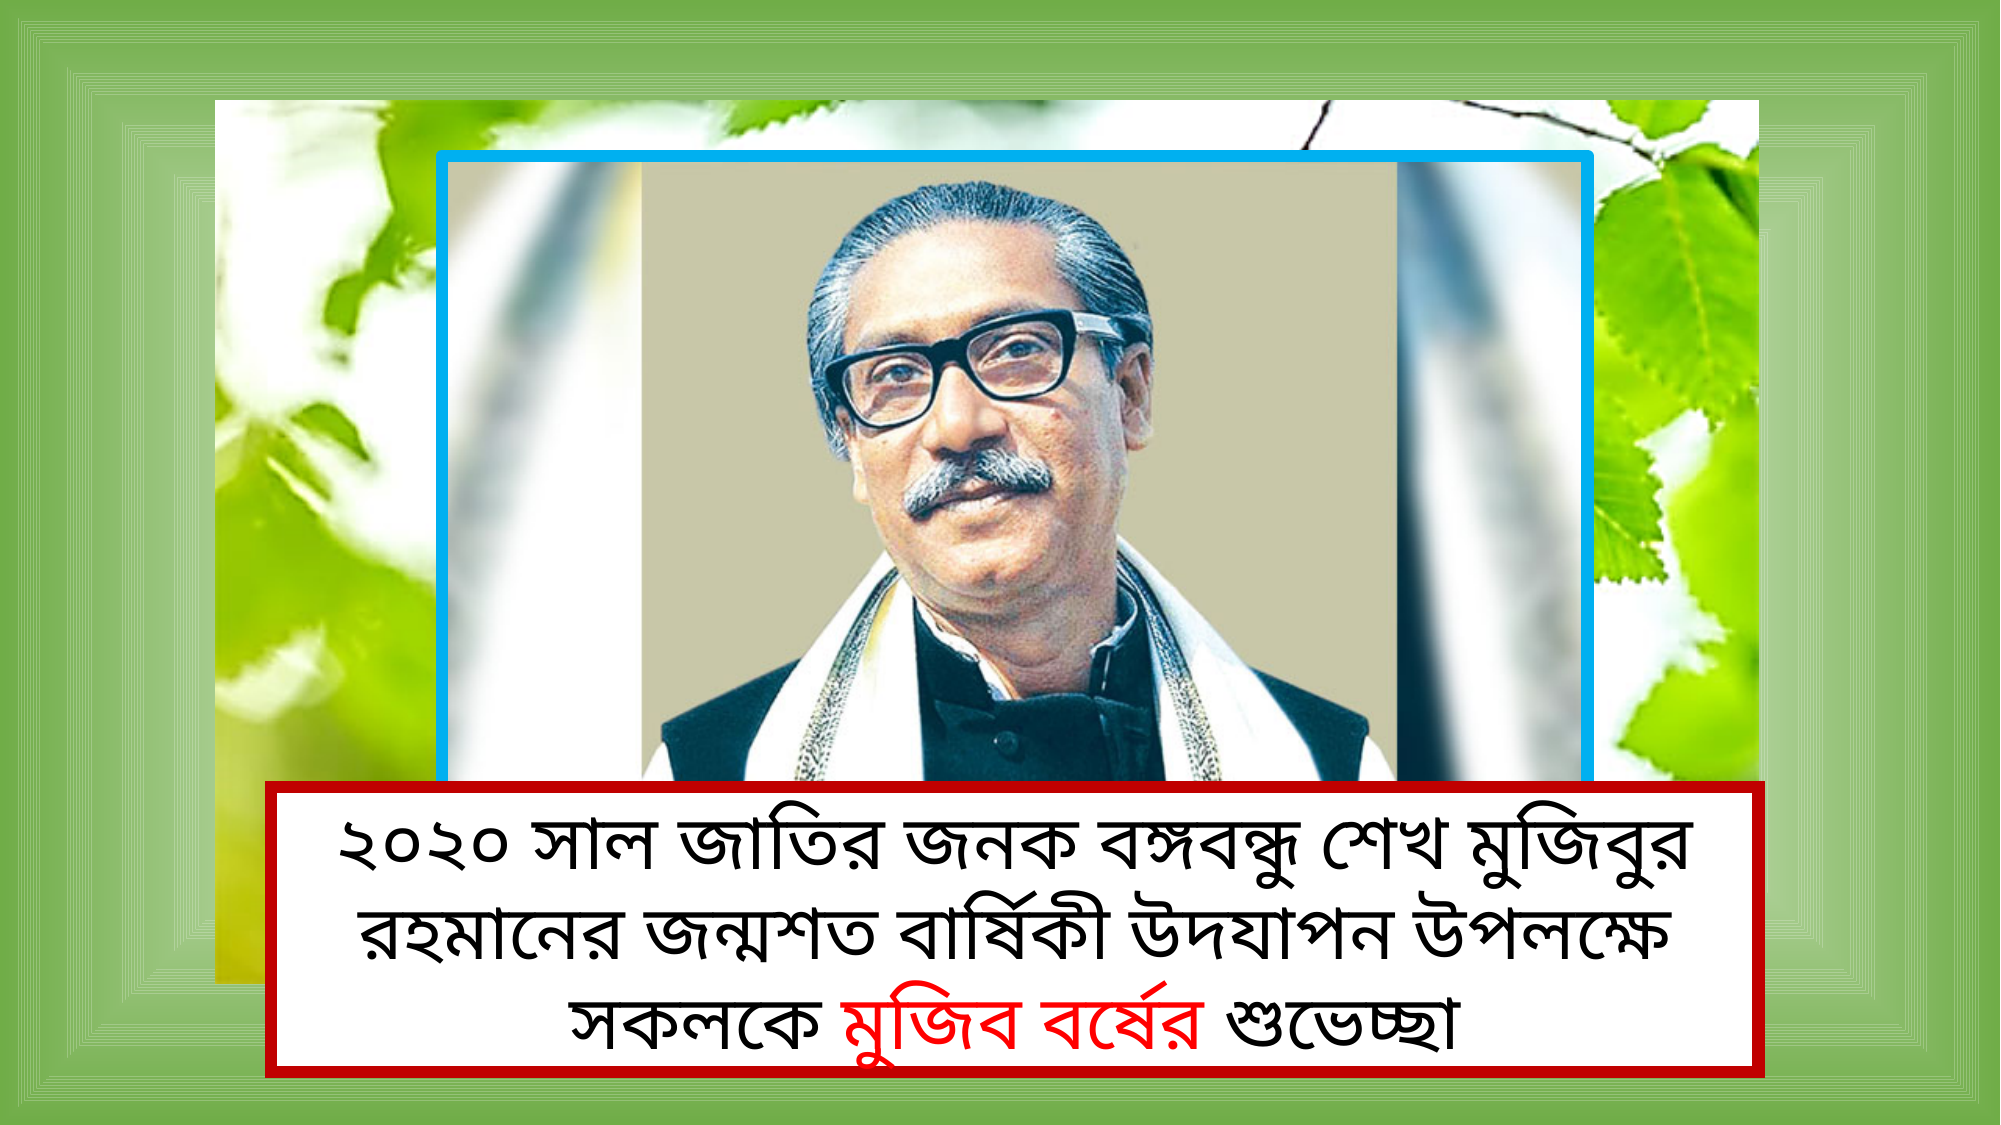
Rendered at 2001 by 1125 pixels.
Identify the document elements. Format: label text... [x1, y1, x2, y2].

text_box ২০২০ সাল জাতির জনক বঙ্গবন্ধু শেখ মুজিবুর রহমানের জন্মশত বার্ষিকী উদযাপন উপলক্ষে সকলকে মুজিব বর্ষের শুভেচ্ছা [270, 786, 1760, 1073]
picture [215, 100, 1759, 984]
